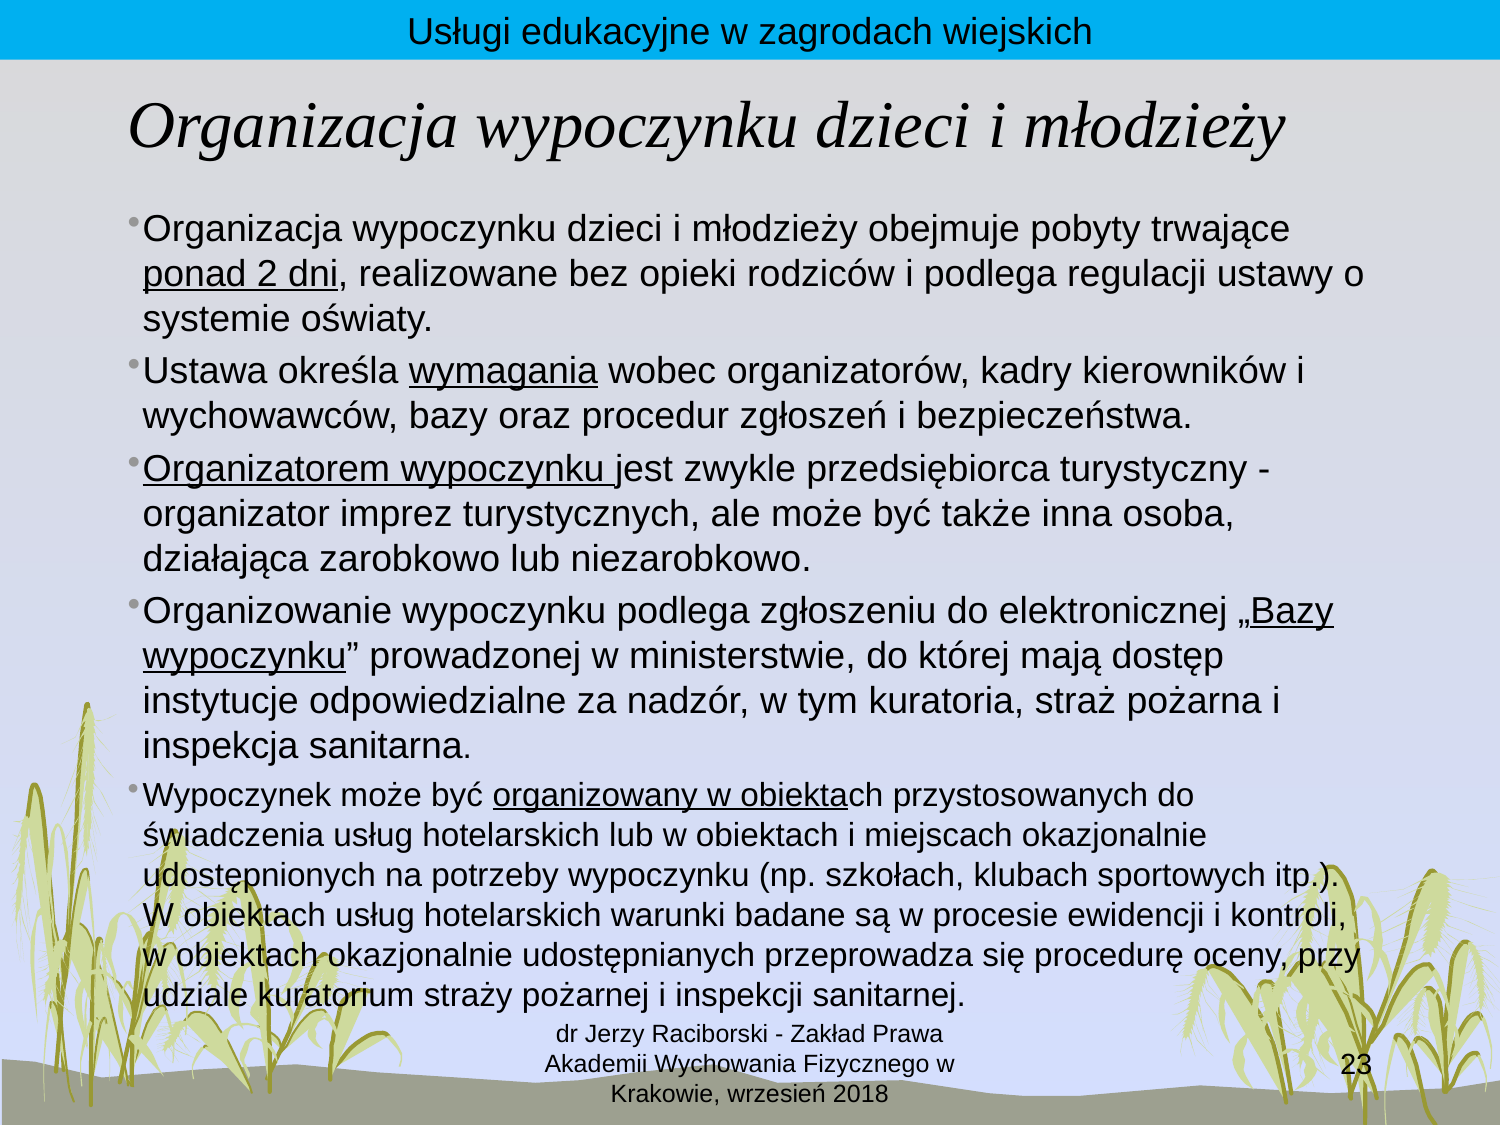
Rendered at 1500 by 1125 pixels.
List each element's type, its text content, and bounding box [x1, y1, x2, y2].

list Organizacja wypoczynku dzieci i młodzieży obejmuje pobyty trwające ponad 2 dni, realizowane bez opieki rodziców i podlega regulacji ustawy o systemie oświaty. Ustawa określa wymagania wobec organizatorów, kadry kierowników i wychowawców, bazy oraz procedur zgłoszeń i bezpieczeństwa. Organizatorem wypoczynku jest zwykle przedsiębiorca turystyczny - organizator imprez turystycznych, ale może być także inna osoba, działająca zarobkowo lub niezarobkowo. Organizowanie wypoczynku podlega zgłoszeniu do elektronicznej „Bazy wypoczynku” prowadzonej w ministerstwie, do której mają dostęp instytucje odpowiedzialne za nadzór, w tym kuratoria, straż pożarna i inspekcja sanitarna. Wypoczynek może być organizowany w obiektach przystosowanych do świadczenia usług hotelarskich lub w obiektach i miejscach okazjonalnie udostępnionych na potrzeby wypoczynku (np. szkołach, klubach sportowych itp.). W obiektach usług hotelarskich warunki badane są w procesie ewidencji i kontroli, w obiektach okazjonalnie udostępnianych przeprowadza się procedurę oceny, przy udziale kuratorium straży pożarnej i inspekcji sanitarnej. [112, 196, 1388, 969]
footer dr Jerzy Raciborski - Zakład Prawa Akademii Wychowania Fizycznego w Krakowie, wrzesień 2018 [512, 1024, 988, 1101]
title Organizacja wypoczynku dzieci i młodzieży [112, 68, 1388, 173]
text_box Usługi edukacyjne w zagrodach wiejskich [0, 0, 1500, 60]
slide_number 23 [1074, 1024, 1388, 1101]
